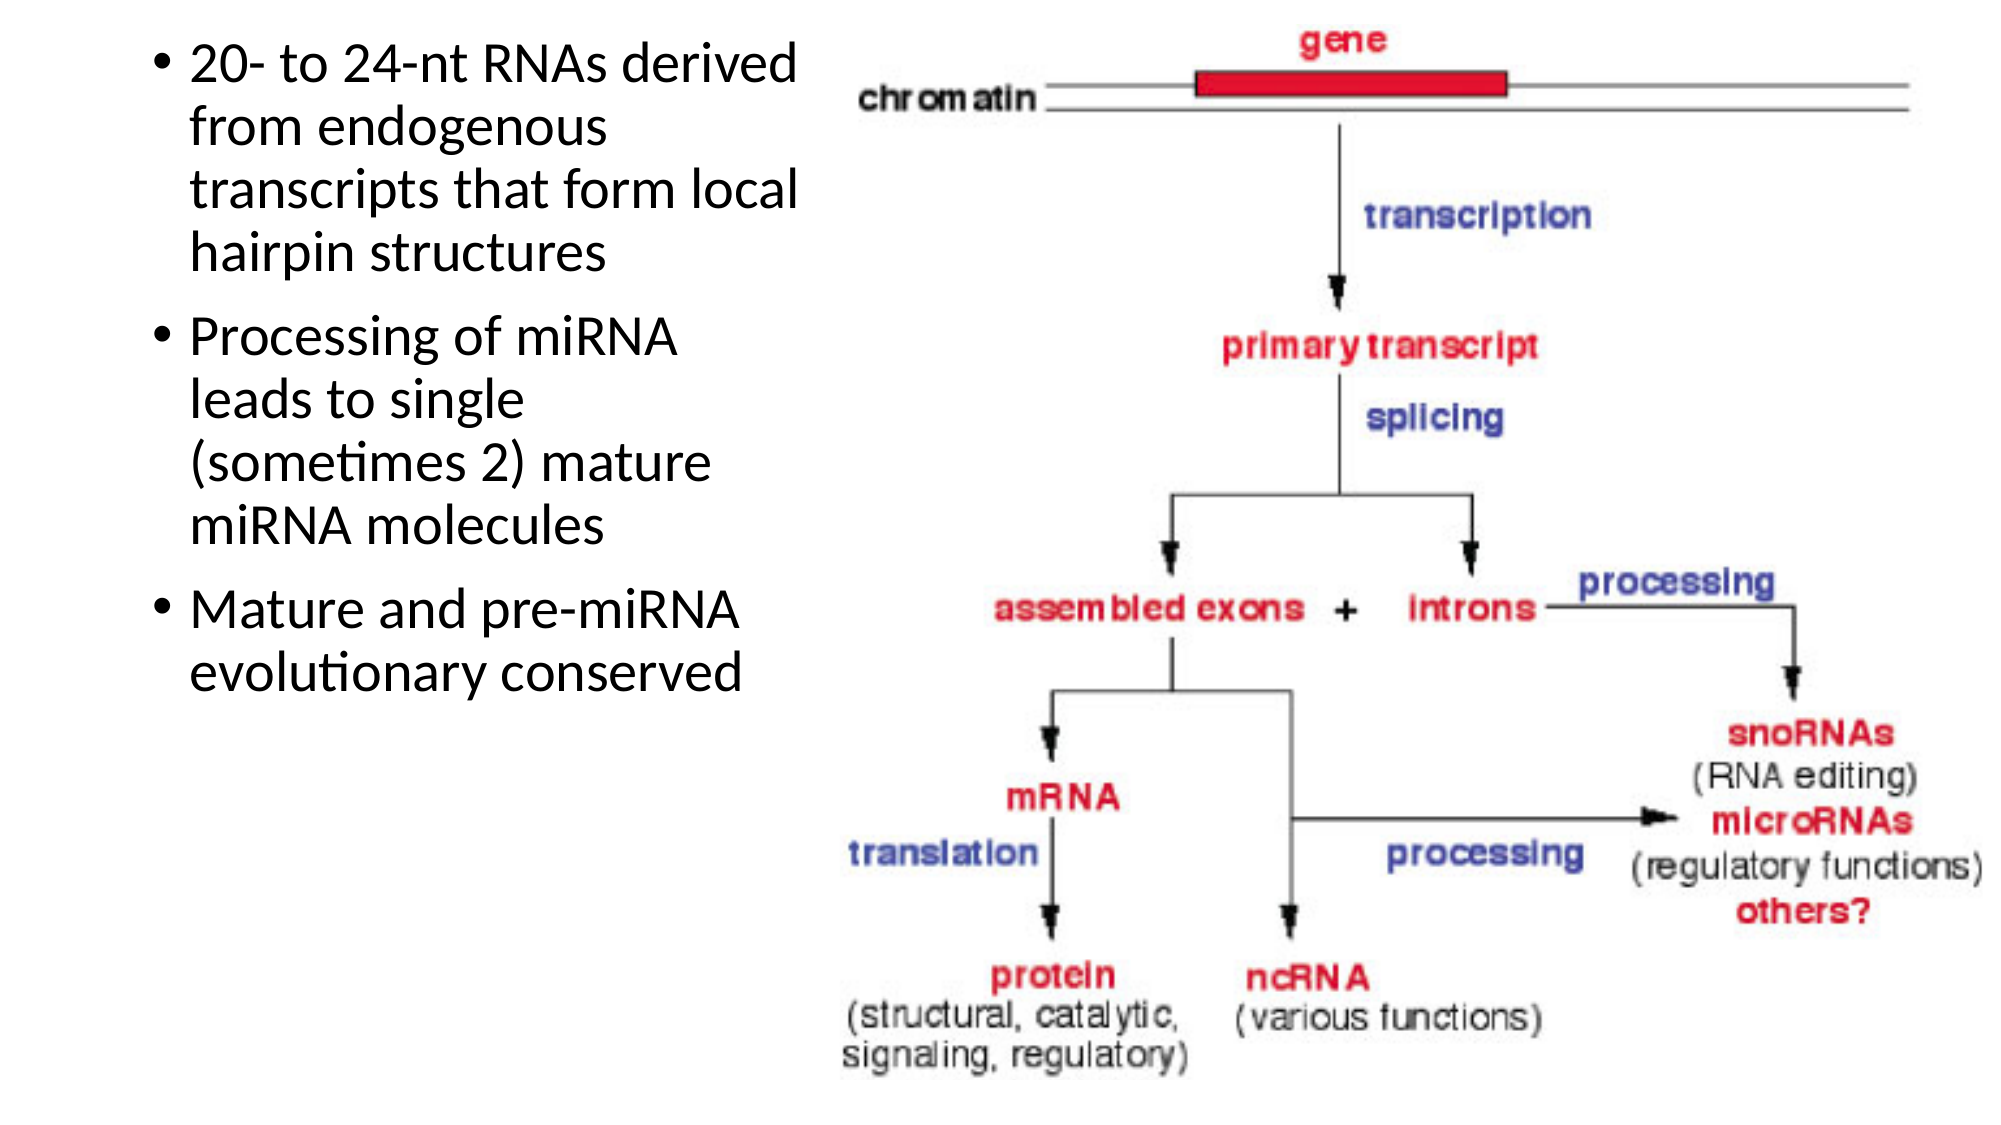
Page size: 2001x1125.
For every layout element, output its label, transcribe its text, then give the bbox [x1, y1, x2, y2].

list 20- to 24-nt RNAs derived from endogenous transcripts that form local hairpin structures Processing of miRNA leads to single (sometimes 2) mature miRNA molecules Mature and pre-miRNA evolutionary conserved [137, 24, 821, 1014]
picture [839, 24, 1983, 1080]
